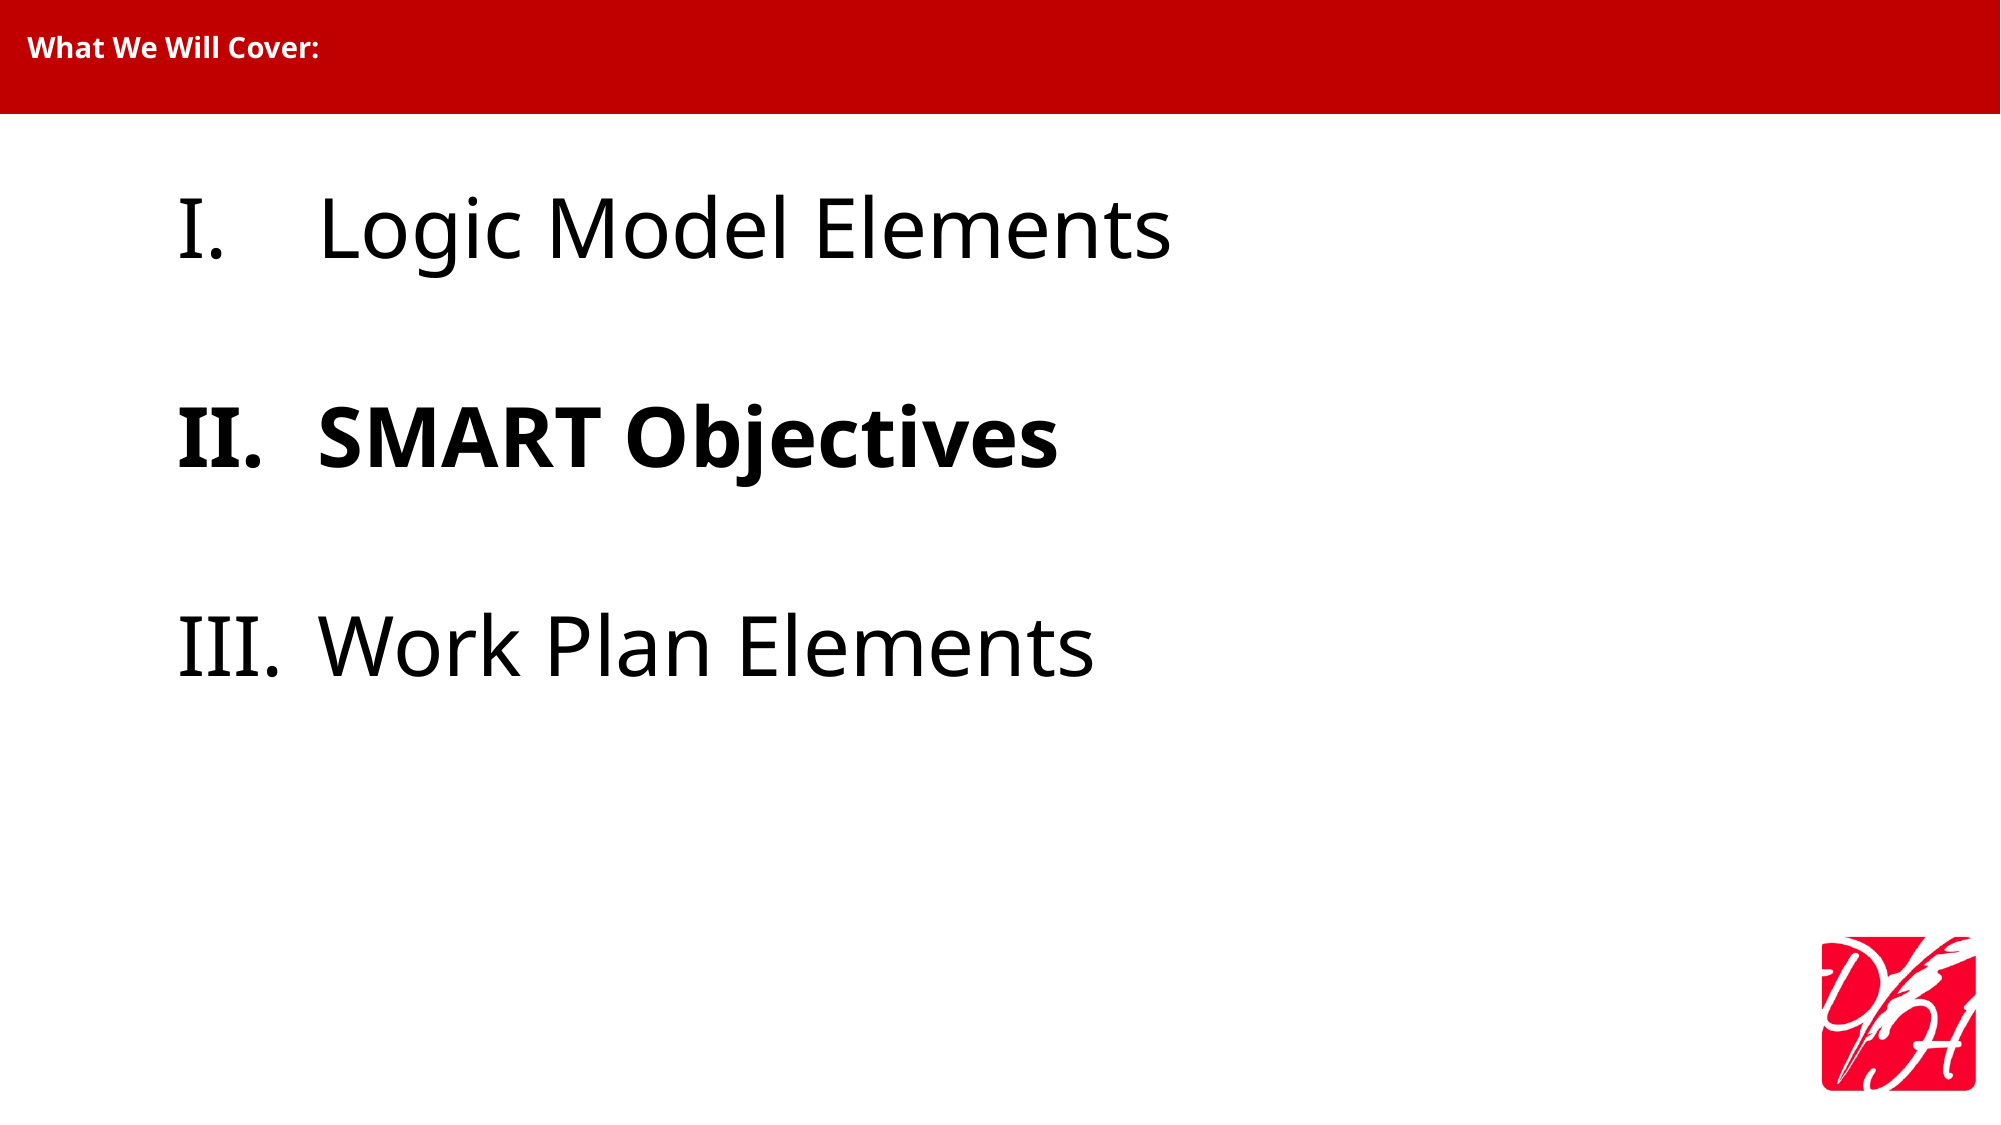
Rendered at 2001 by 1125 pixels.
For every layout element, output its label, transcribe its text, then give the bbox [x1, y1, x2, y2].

title What We Will Cover: [12, 26, 1190, 73]
picture [1820, 935, 1977, 1092]
text_box [0, 0, 2000, 115]
list Logic Model Elements SMART Objectives Work Plan Elements [111, 179, 1837, 946]
